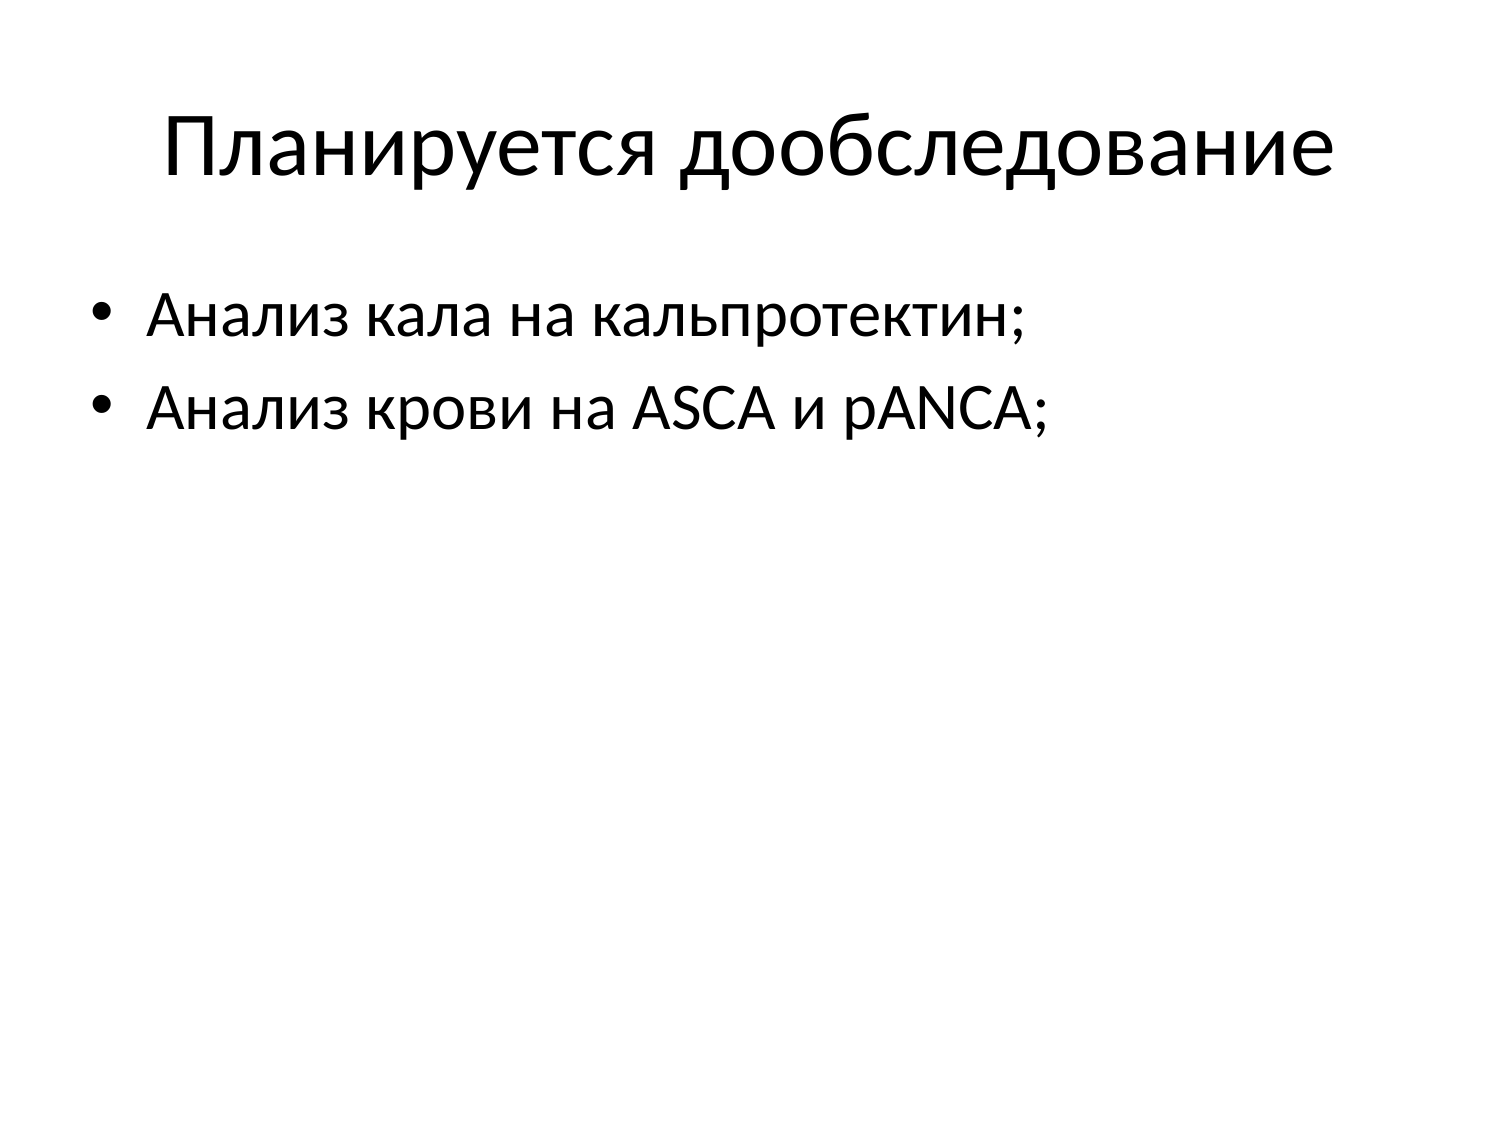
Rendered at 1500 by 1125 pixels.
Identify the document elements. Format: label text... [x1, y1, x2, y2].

list Анализ кала на кальпротектин; Анализ крови на ASCA и pANCA; [75, 262, 1425, 1005]
title Планируется дообследование [75, 45, 1425, 233]
